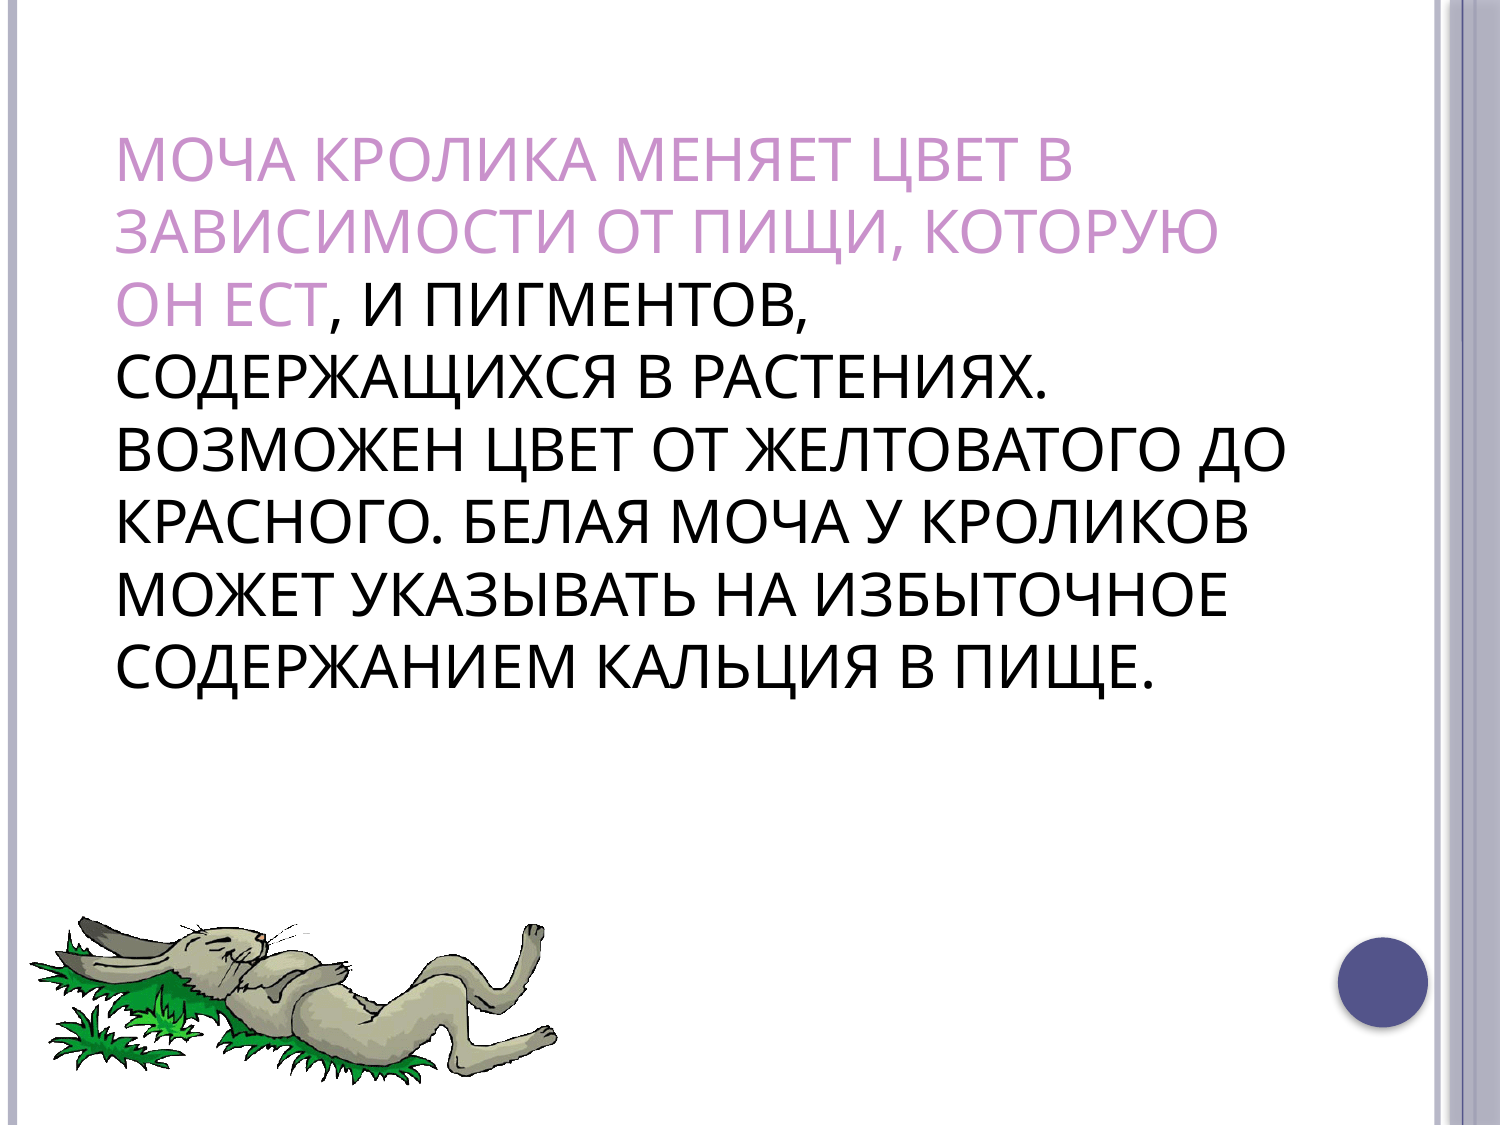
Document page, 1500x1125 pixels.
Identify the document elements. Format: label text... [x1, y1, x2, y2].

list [28, 916, 559, 1087]
text_box МОЧА КРОЛИКА МЕНЯЕТ ЦВЕТ В ЗАВИСИМОСТИ ОТ ПИЩИ, КОТОРУЮ ОН ЕСТ, И ПИГМЕНТОВ, СОДЕРЖАЩИХСЯ В РАСТЕНИЯХ. ВОЗМОЖЕН ЦВЕТ ОТ ЖЕЛТОВАТОГО ДО КРАСНОГО. БЕЛАЯ МОЧА У КРОЛИКОВ МОЖЕТ УКАЗЫВАТЬ НА ИЗБЫТОЧНОЕ СОДЕРЖАНИЕМ КАЛЬЦИЯ В ПИЩЕ. [100, 113, 1341, 708]
